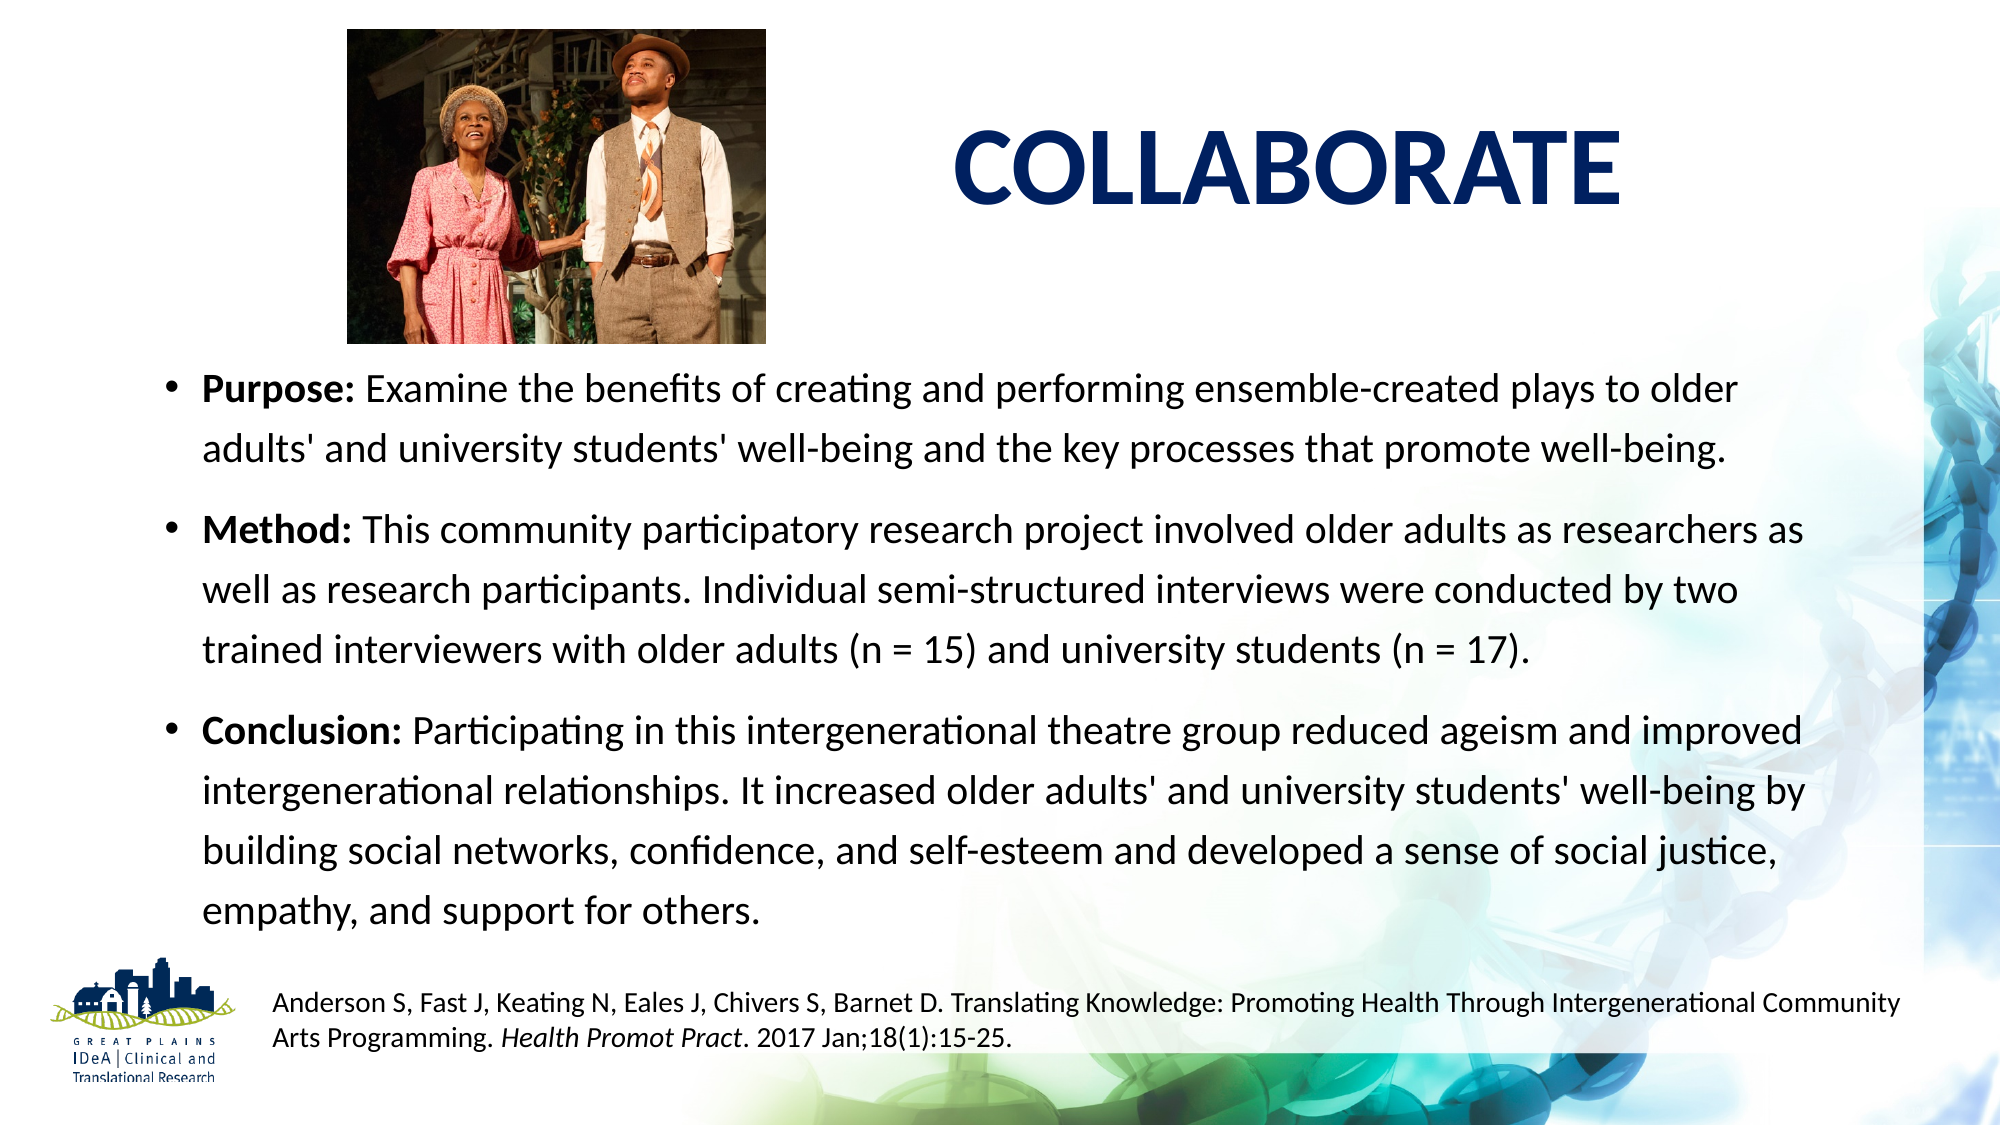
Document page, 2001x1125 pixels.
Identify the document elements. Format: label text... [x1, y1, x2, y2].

title collaborate [799, 99, 1778, 318]
text_box Anderson S, Fast J, Keating N, Eales J, Chivers S, Barnet D. Translating Knowledge: Promoting Health Through Intergenerational Community Arts Programming. Health Promot Pract. 2017 Jan;18(1):15-25. [257, 976, 1928, 1061]
list Purpose: Examine the benefits of creating and performing ensemble-created plays to older adults' and university students' well-being and the key processes that promote well-being. Method: This community participatory research project involved older adults as researchers as well as research participants. Individual semi-structured interviews were conducted by two trained interviewers with older adults (n = 15) and university students (n = 17). Conclusion: Participating in this intergenerational theatre group reduced ageism and improved intergenerational relationships. It increased older adults' and university students' well-being by building social networks, confidence, and self-esteem and developed a sense of social justice, empathy, and support for others. [149, 343, 1849, 950]
picture [0, 1, 2000, 1125]
